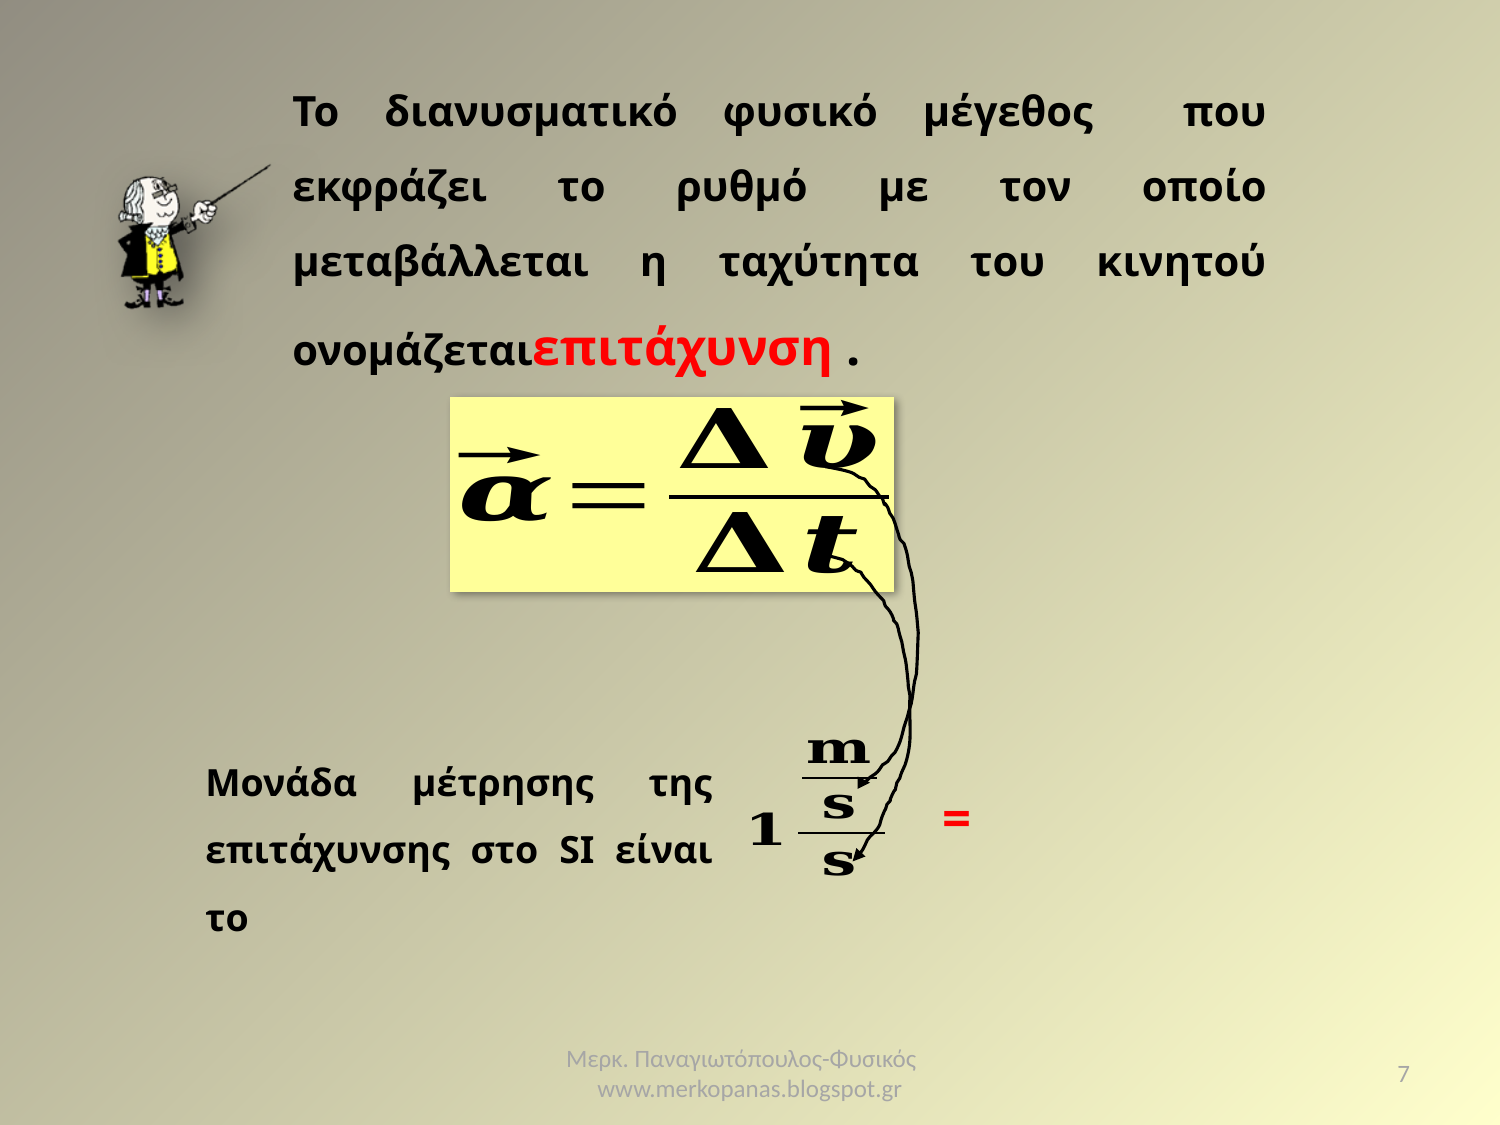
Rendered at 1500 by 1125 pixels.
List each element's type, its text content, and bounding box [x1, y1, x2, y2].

slide_number 7 [1074, 1042, 1425, 1103]
text_box [821, 552, 913, 862]
text_box Μονάδα μέτρησης της επιτάχυνσης στο SI είναι το [190, 728, 728, 947]
footer Μερκ. Παναγιωτόπουλος-Φυσικός www.merkopanas.blogspot.gr [512, 1042, 988, 1103]
picture [107, 160, 274, 319]
text_box [825, 464, 921, 708]
